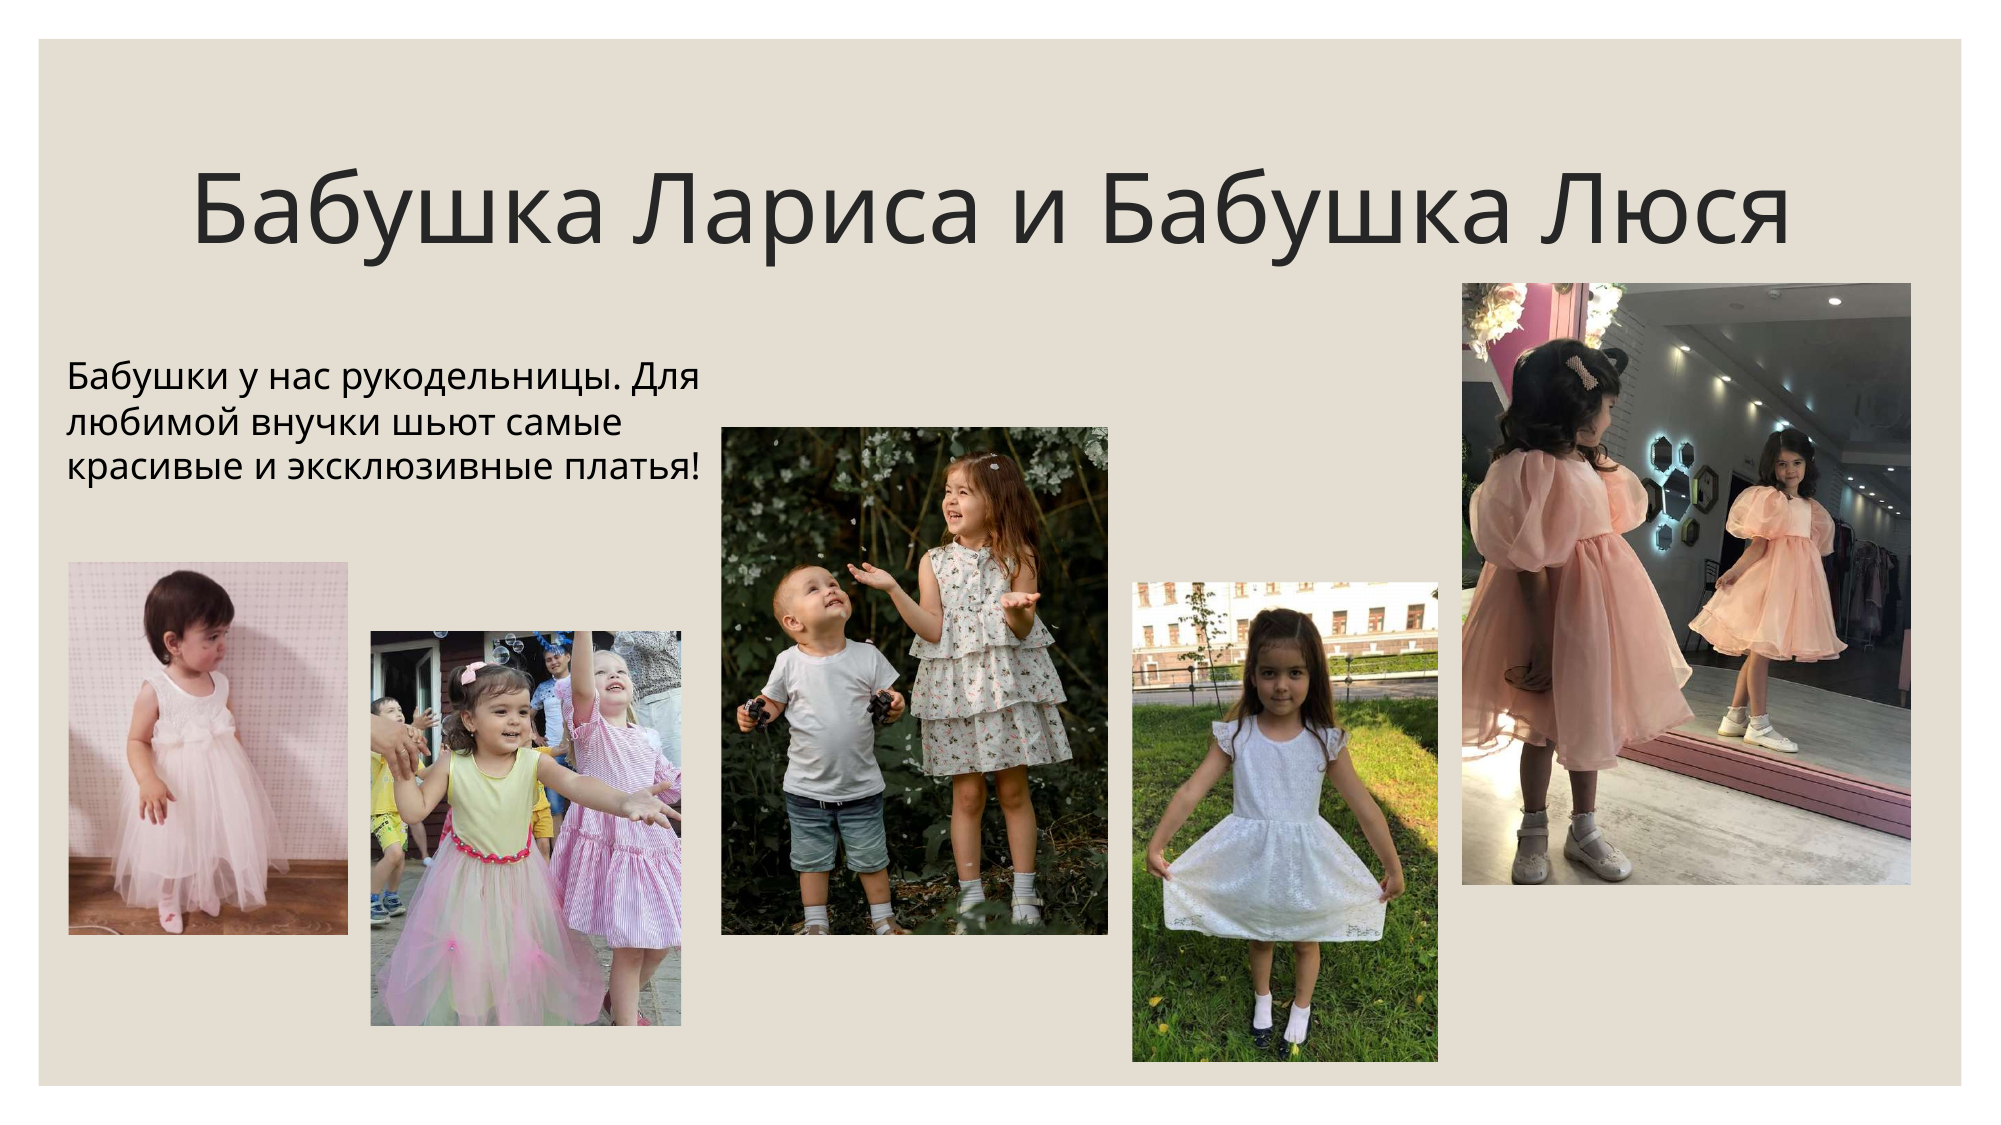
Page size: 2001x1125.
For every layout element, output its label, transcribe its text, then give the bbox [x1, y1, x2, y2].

title Бабушка Лариса и Бабушка Люся [174, 99, 1825, 325]
picture [721, 283, 1911, 1062]
list Бабушки у нас рукодельницы. Для любимой внучки шьют самые красивые и эксклюзивные платья! [51, 345, 722, 563]
picture [22, 562, 682, 1026]
